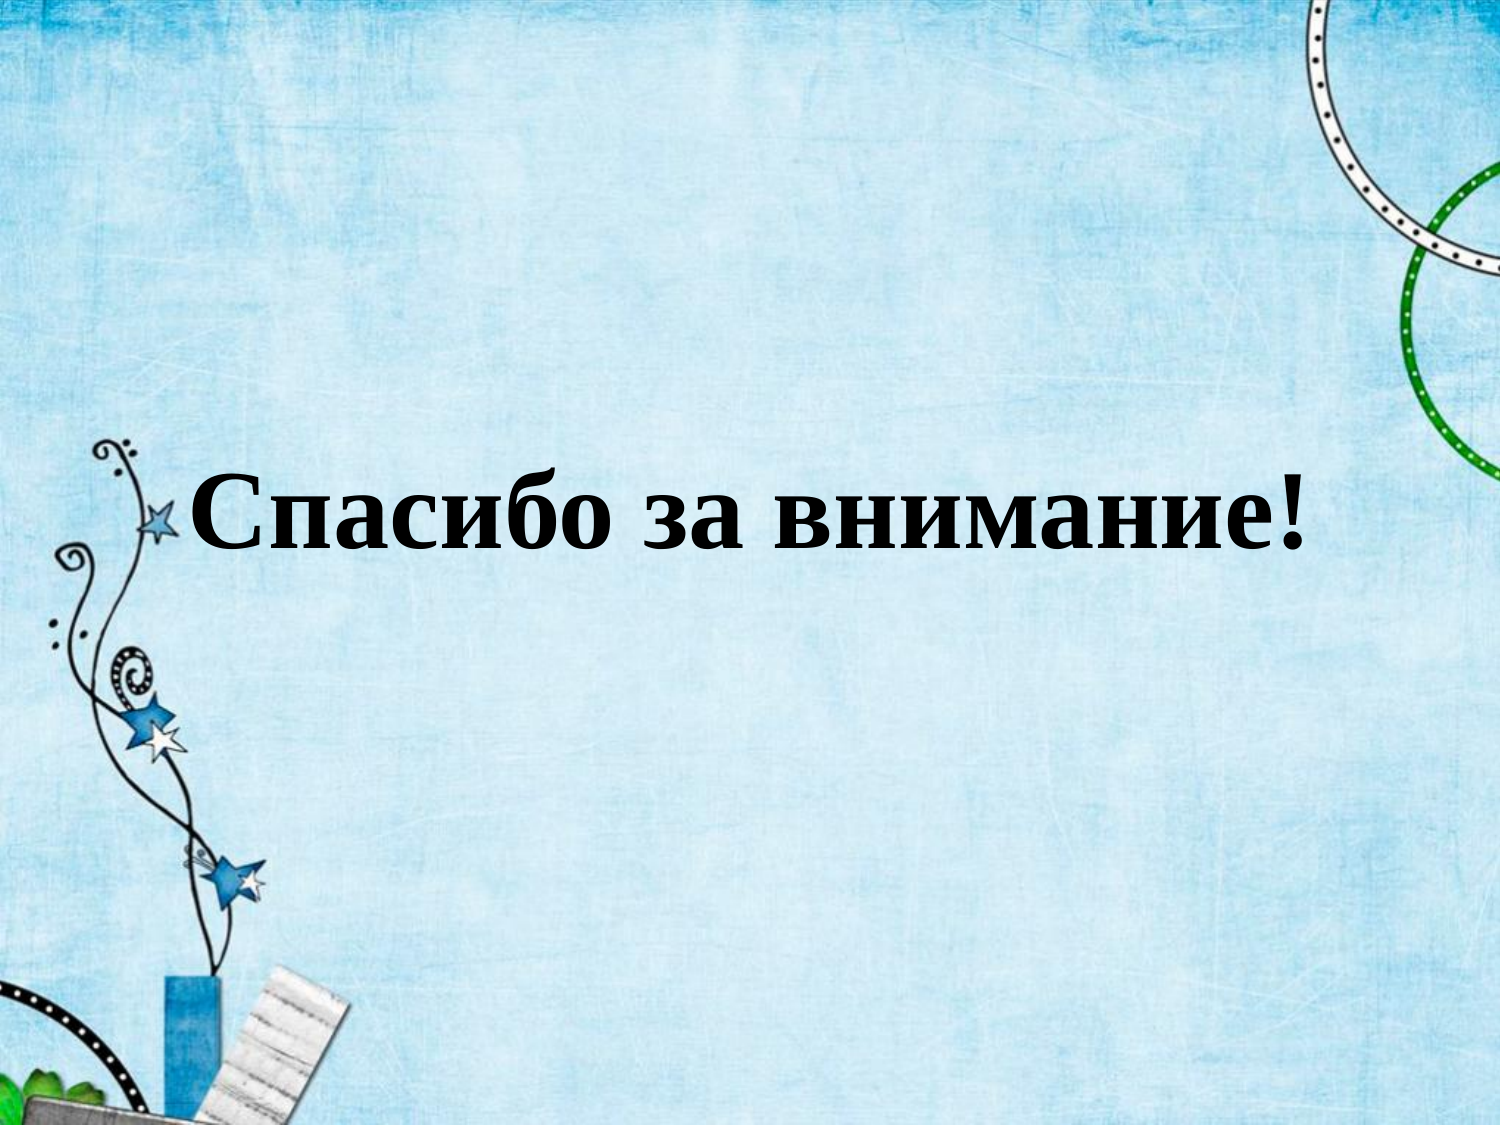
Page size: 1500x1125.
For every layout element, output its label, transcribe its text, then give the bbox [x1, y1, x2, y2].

title Спасибо за внимание! [75, 292, 1425, 715]
picture [0, 0, 1500, 1125]
